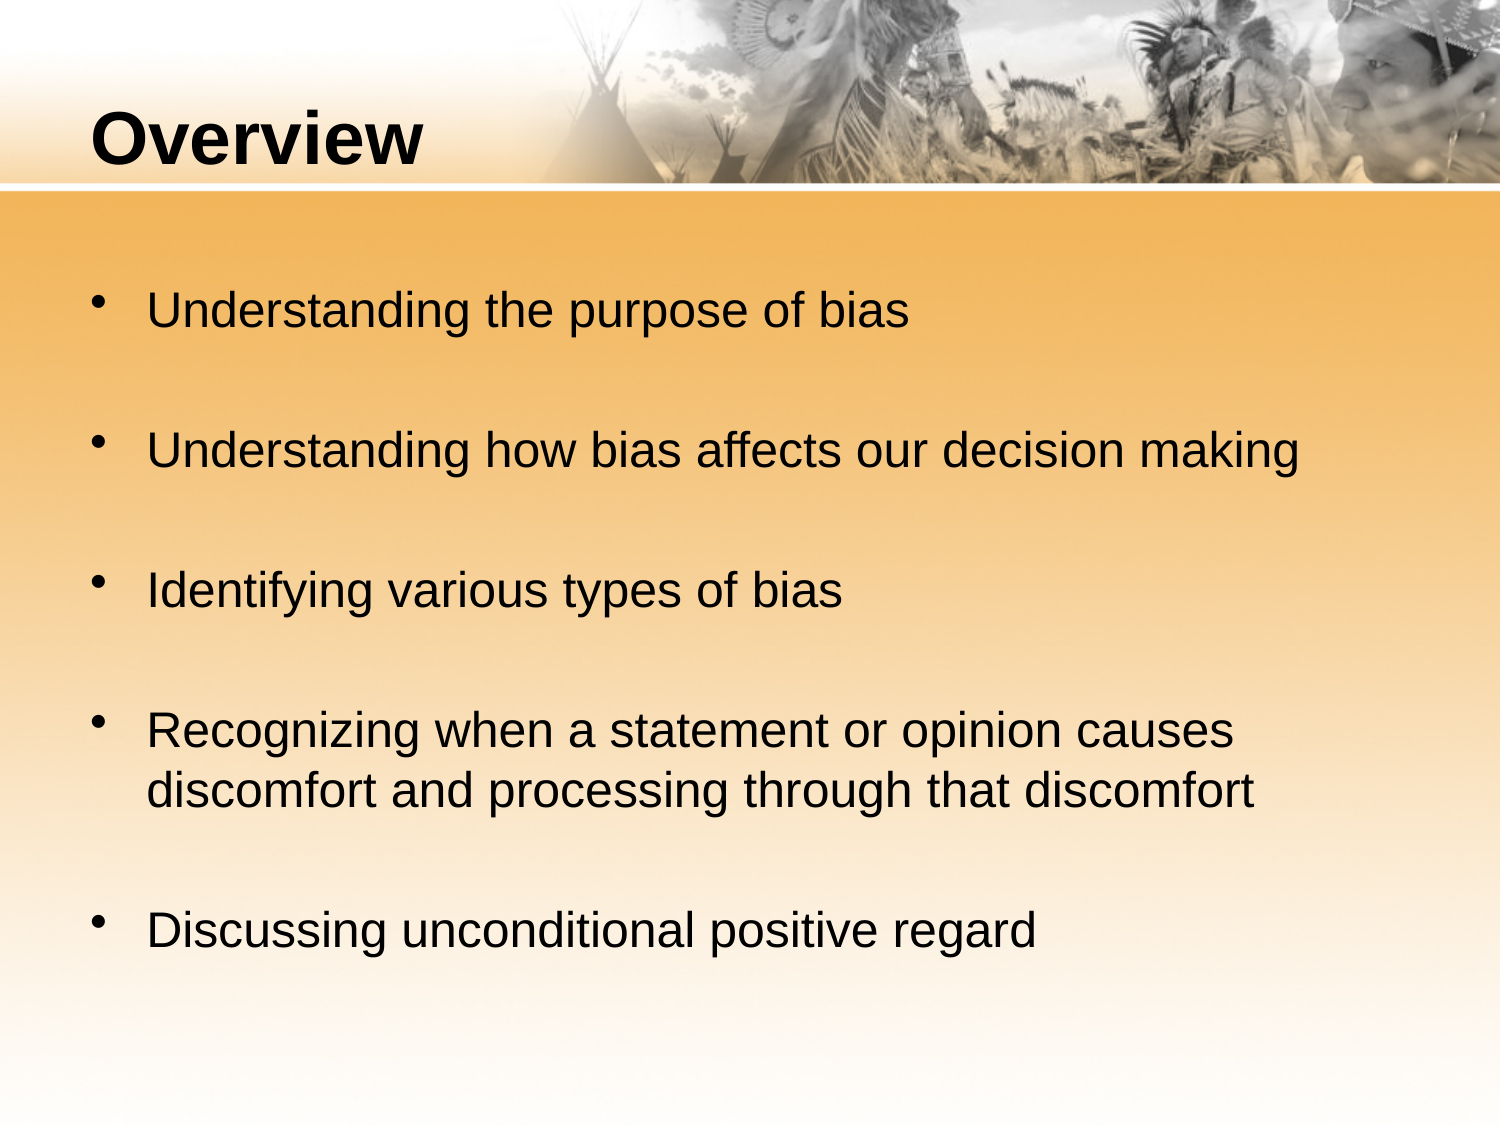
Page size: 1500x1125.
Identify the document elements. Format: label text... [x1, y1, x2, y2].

picture [0, 0, 1500, 1125]
list Understanding the purpose of bias Understanding how bias affects our decision making Identifying various types of bias Recognizing when a statement or opinion causes discomfort and processing through that discomfort Discussing unconditional positive regard [75, 200, 1413, 1050]
title Overview [75, 12, 1188, 188]
